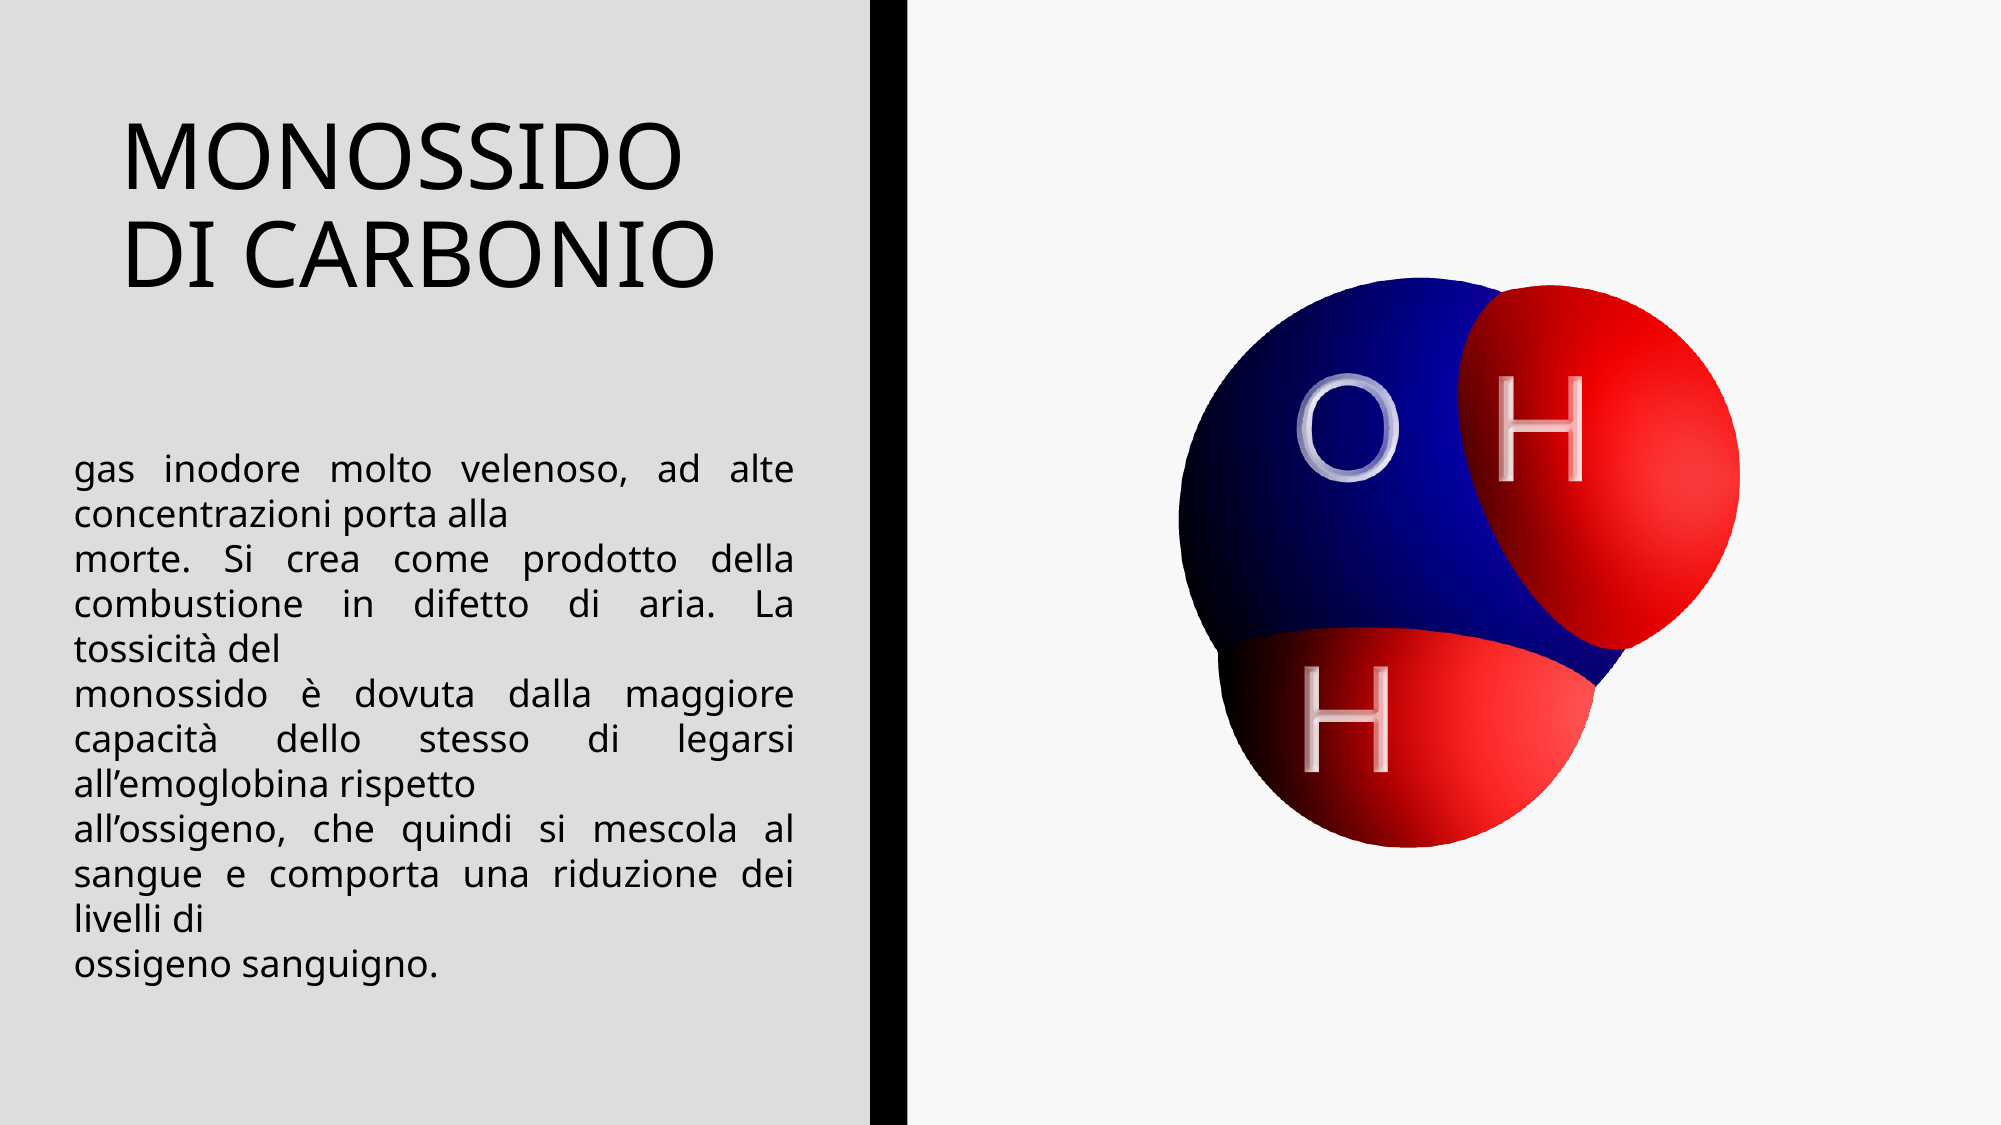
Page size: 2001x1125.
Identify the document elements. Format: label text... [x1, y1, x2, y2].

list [1178, 277, 1740, 848]
text_box gas inodore molto velenoso, ad alte concentrazioni porta alla morte. Si crea come prodotto della combustione in difetto di aria. La tossicità del monossido è dovuta dalla maggiore capacità dello stesso di legarsi all’emoglobina rispetto all’ossigeno, che quindi si mescola al sangue e comporta una riduzione dei livelli di ossigeno sanguigno. [58, 437, 811, 993]
text_box [867, 0, 910, 1125]
text_box MONOSSIDO DI CARBONIO [105, 103, 765, 437]
text_box [0, 0, 867, 1125]
